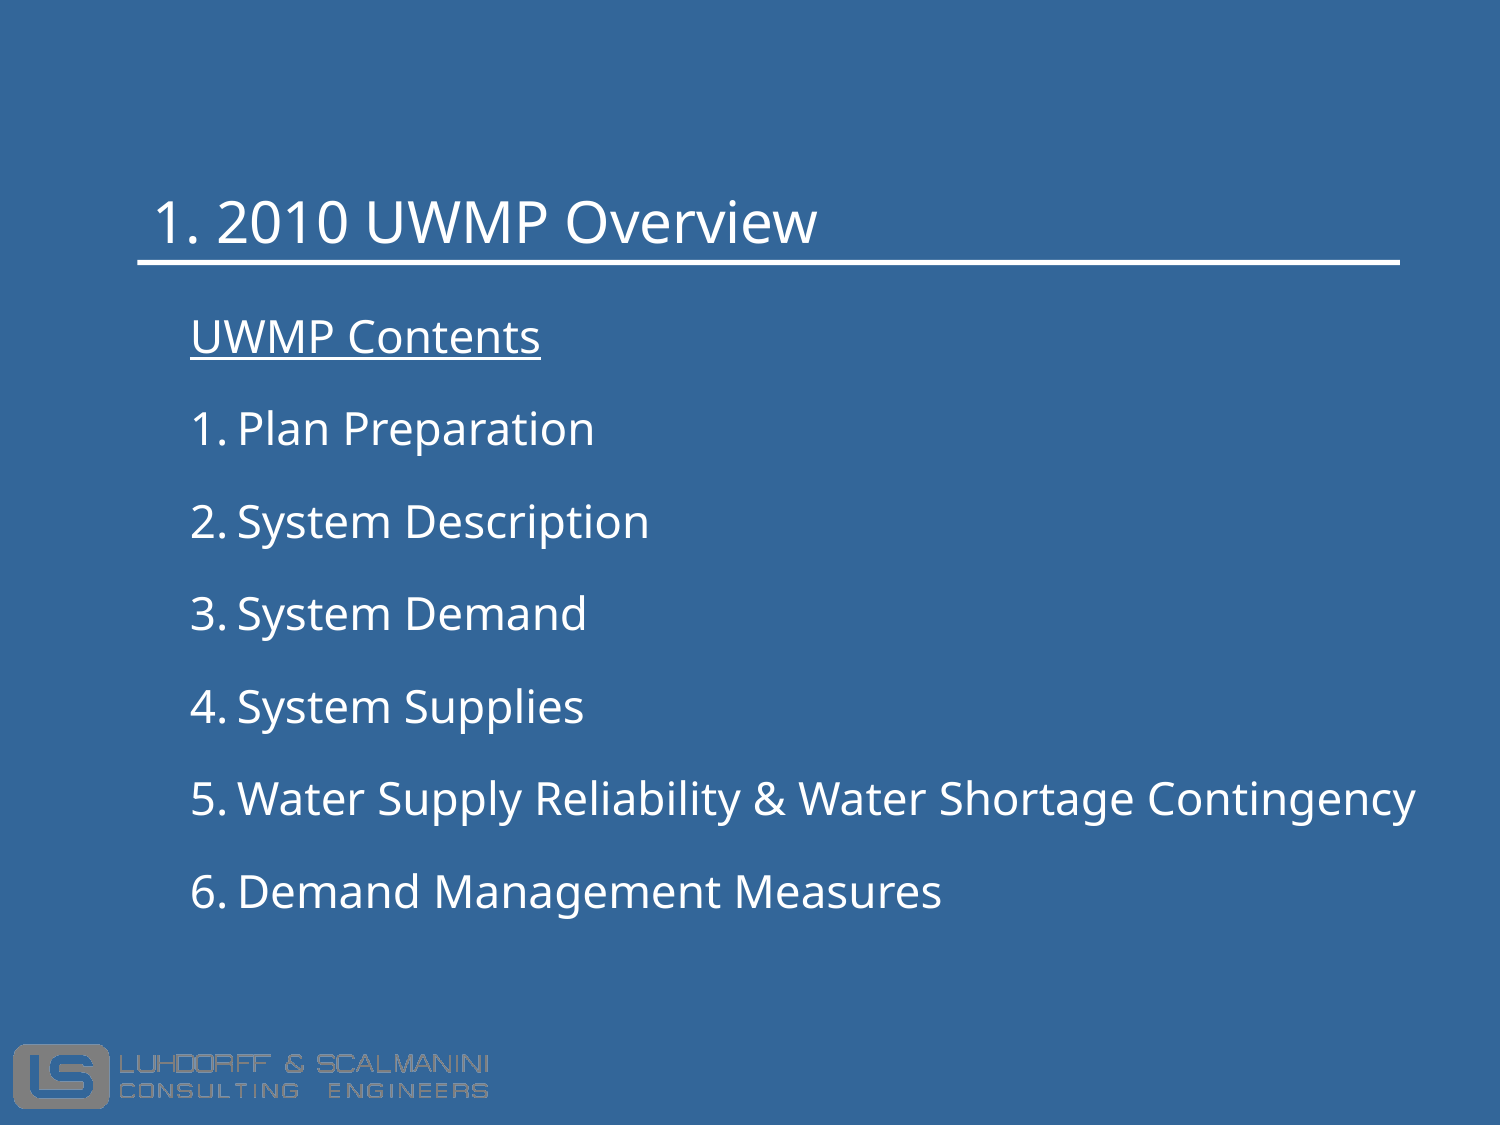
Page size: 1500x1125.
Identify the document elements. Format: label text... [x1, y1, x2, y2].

title 1. 2010 UWMP Overview [137, 24, 1376, 263]
list UWMP Contents Plan Preparation System Description System Demand System Supplies Water Supply Reliability & Water Shortage Contingency Demand Management Measures [99, 299, 1438, 1013]
